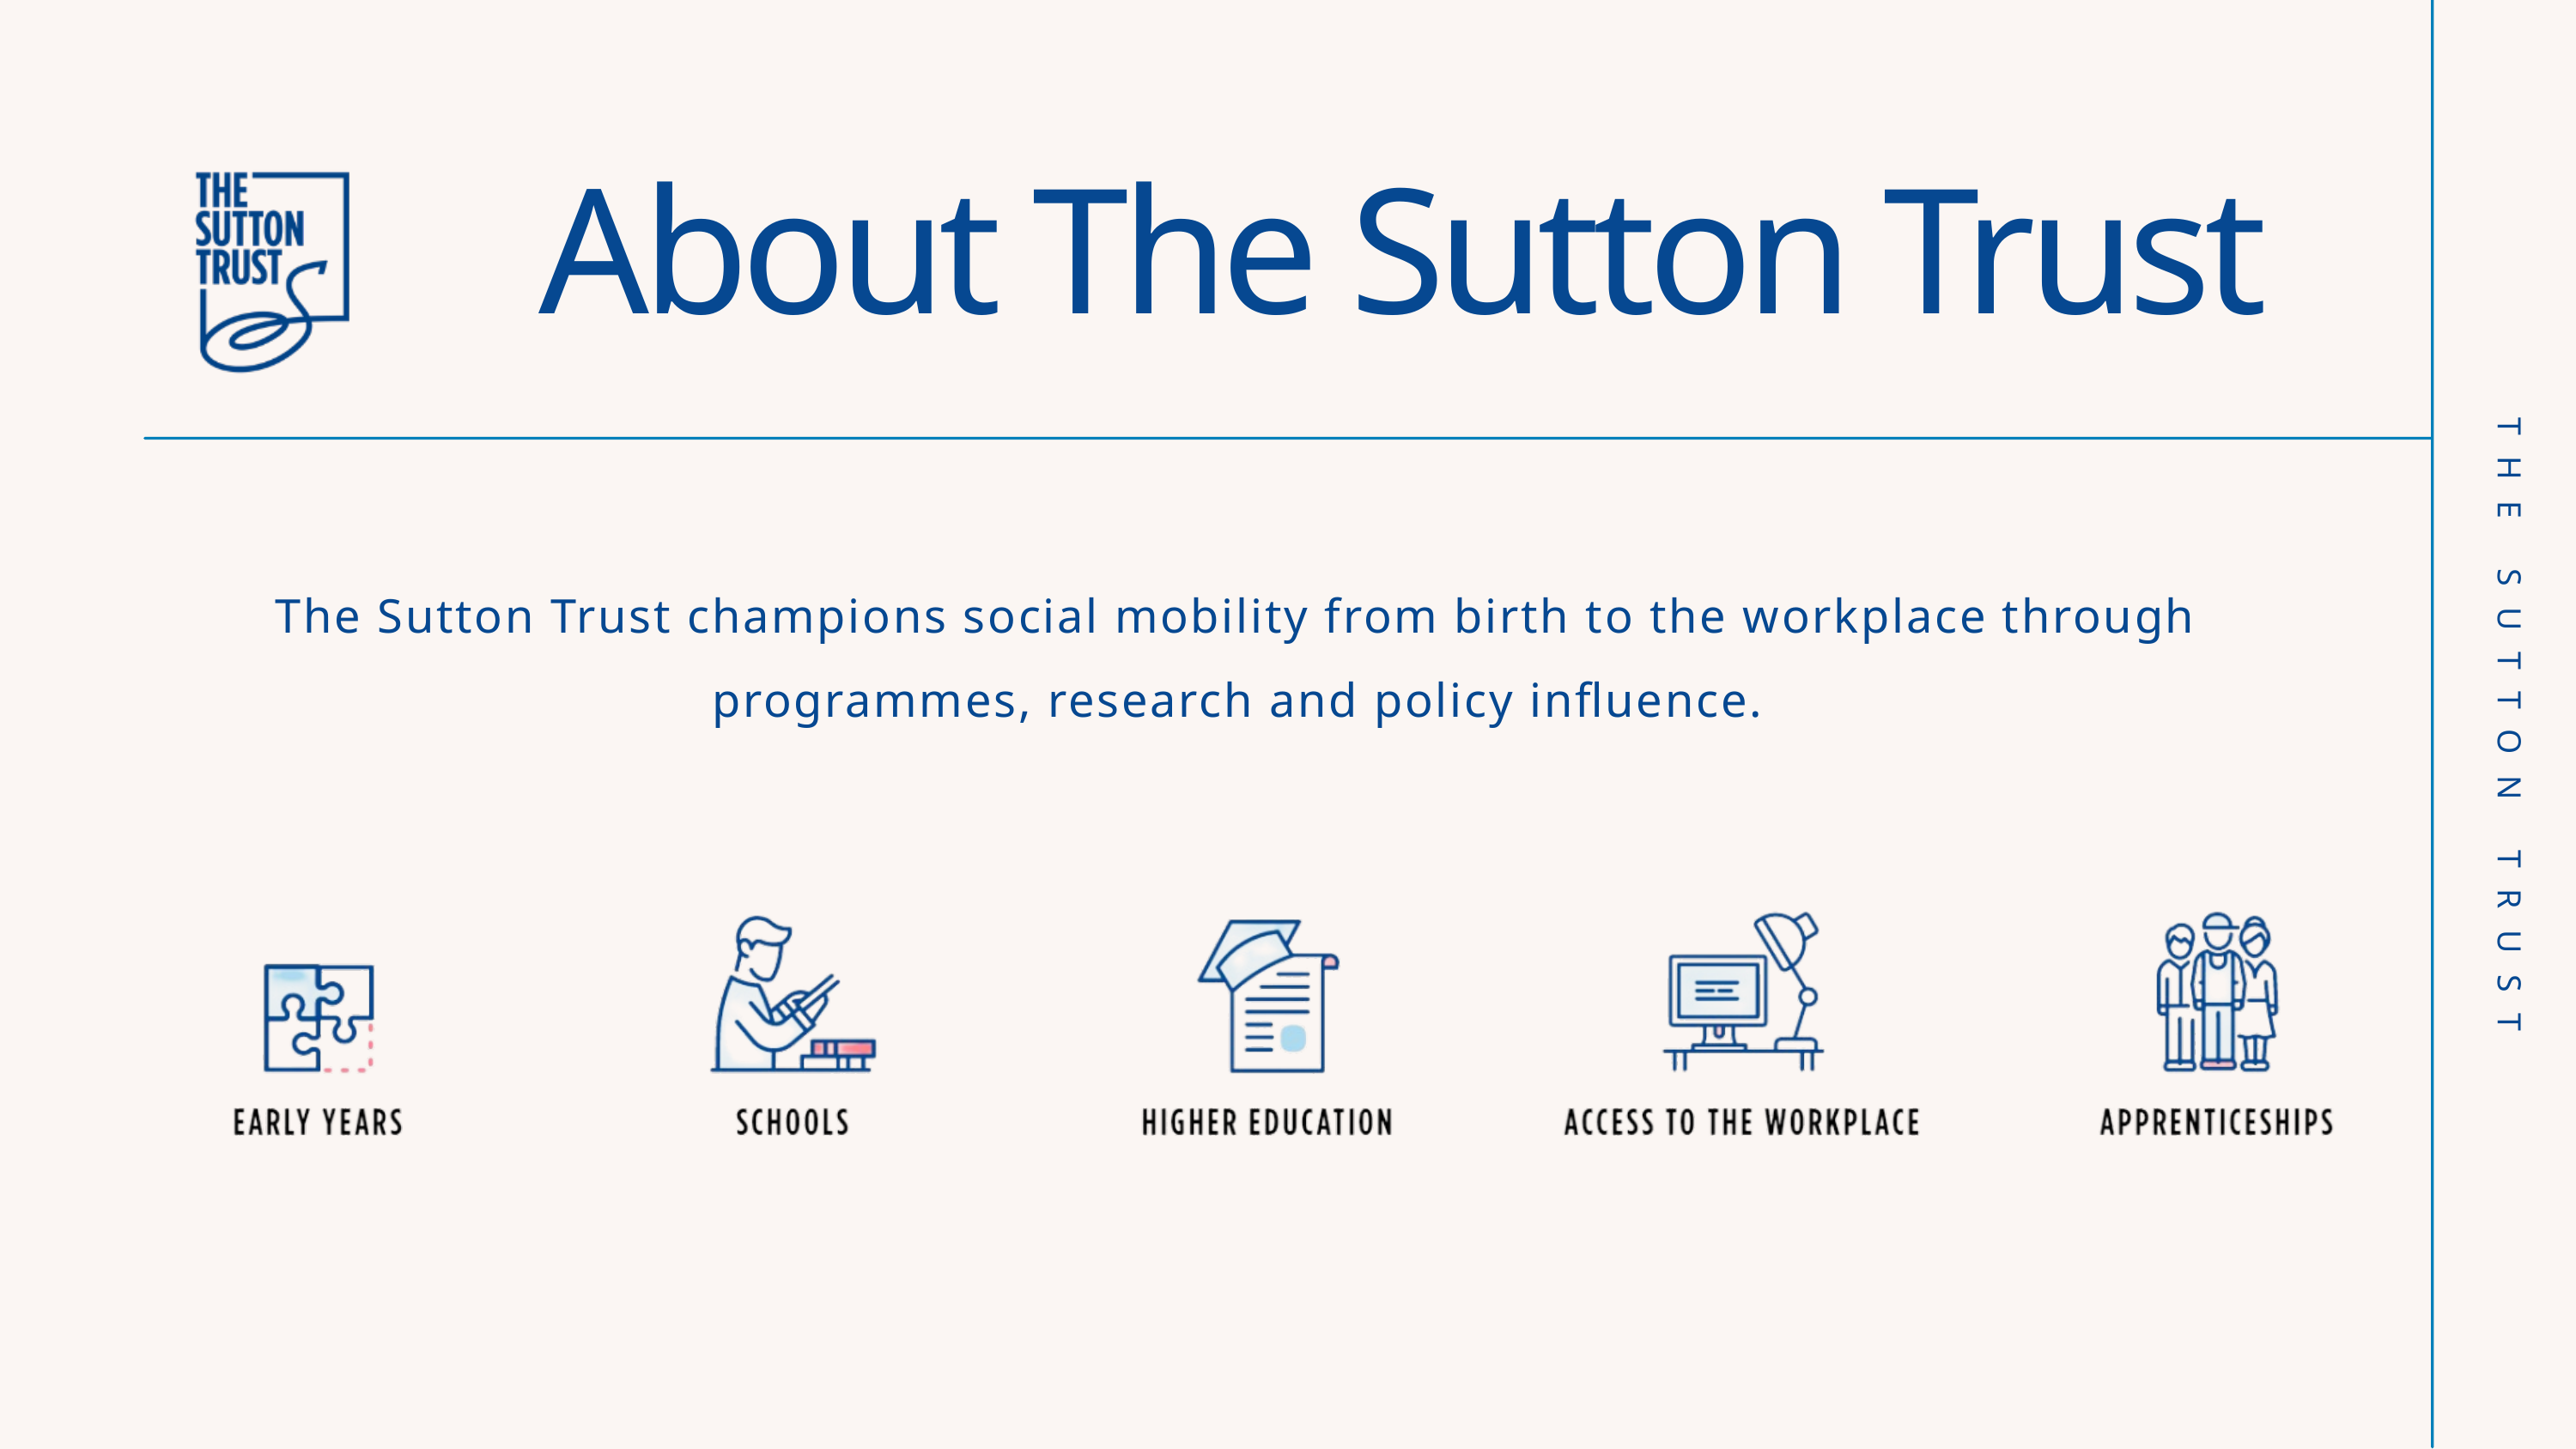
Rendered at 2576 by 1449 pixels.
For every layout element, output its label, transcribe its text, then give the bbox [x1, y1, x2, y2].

picture [144, 857, 2430, 1211]
text_box THE SUTTON TRUST [2491, 233, 2537, 1215]
text_box The Sutton Trust champions social mobility from birth to the workplace through programmes, research and policy influence. [144, 559, 2331, 727]
picture [144, 144, 402, 402]
text_box About The Sutton Trust [428, 155, 2378, 349]
